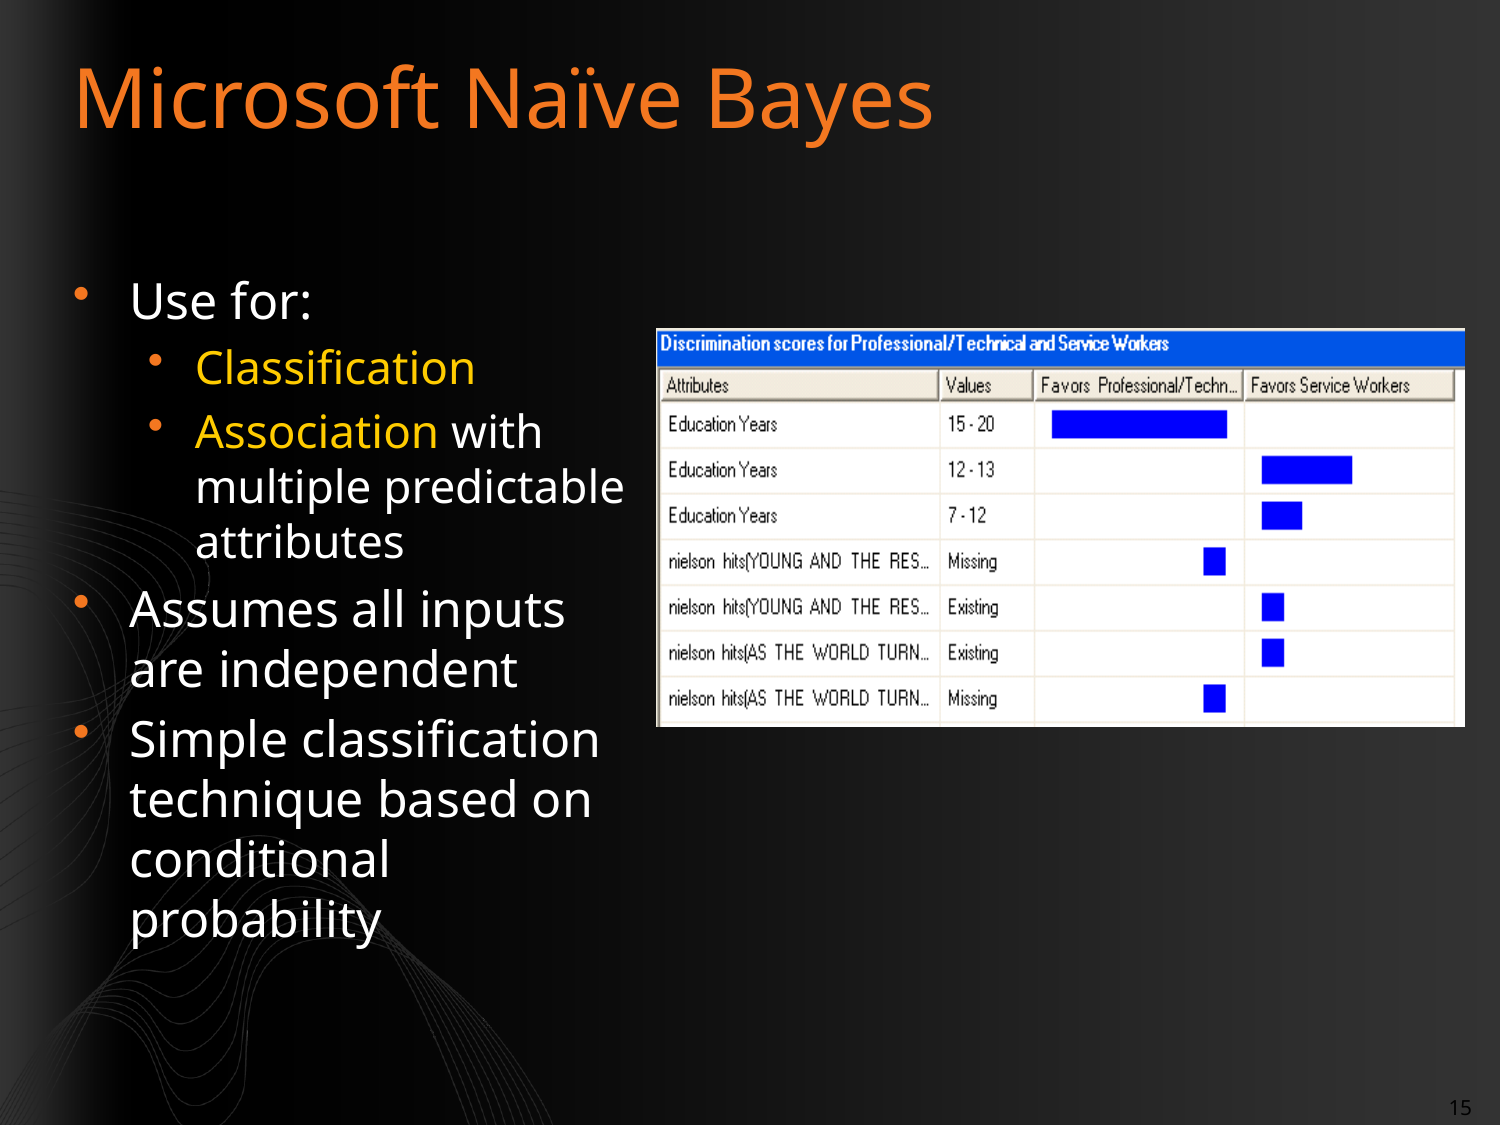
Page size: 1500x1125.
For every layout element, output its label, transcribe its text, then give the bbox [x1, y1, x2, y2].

title Microsoft Naïve Bayes [57, 37, 1438, 161]
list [655, 327, 1465, 727]
list Use for: Classification Association with multiple predictable attributes Assumes all inputs are independent Simple classification technique based on conditional probability [57, 261, 657, 626]
picture [0, 0, 1500, 1125]
